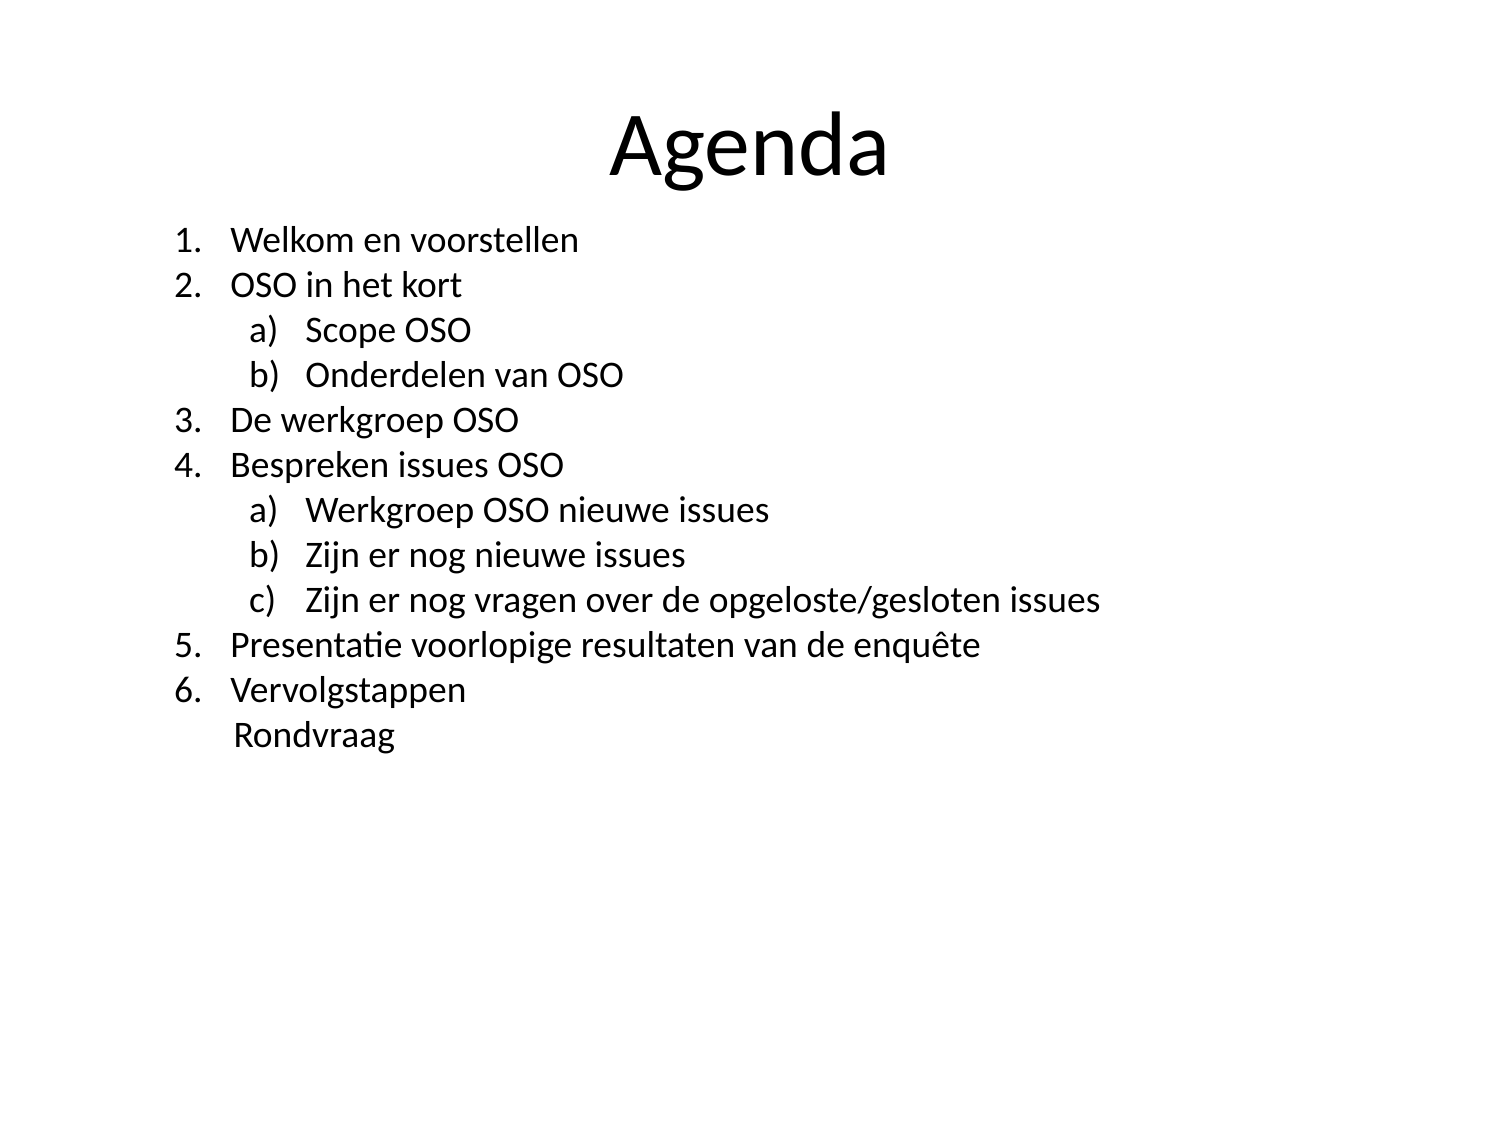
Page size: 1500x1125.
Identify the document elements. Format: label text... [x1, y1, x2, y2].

title Agenda [75, 45, 1425, 233]
text_box Welkom en voorstellen OSO in het kort Scope OSO Onderdelen van OSO De werkgroep OSO Bespreken issues OSO Werkgroep OSO nieuwe issues Zijn er nog nieuwe issues Zijn er nog vragen over de opgeloste/gesloten issues Presentatie voorlopige resultaten van de enquête Vervolgstappen Rondvraag [159, 208, 1235, 763]
